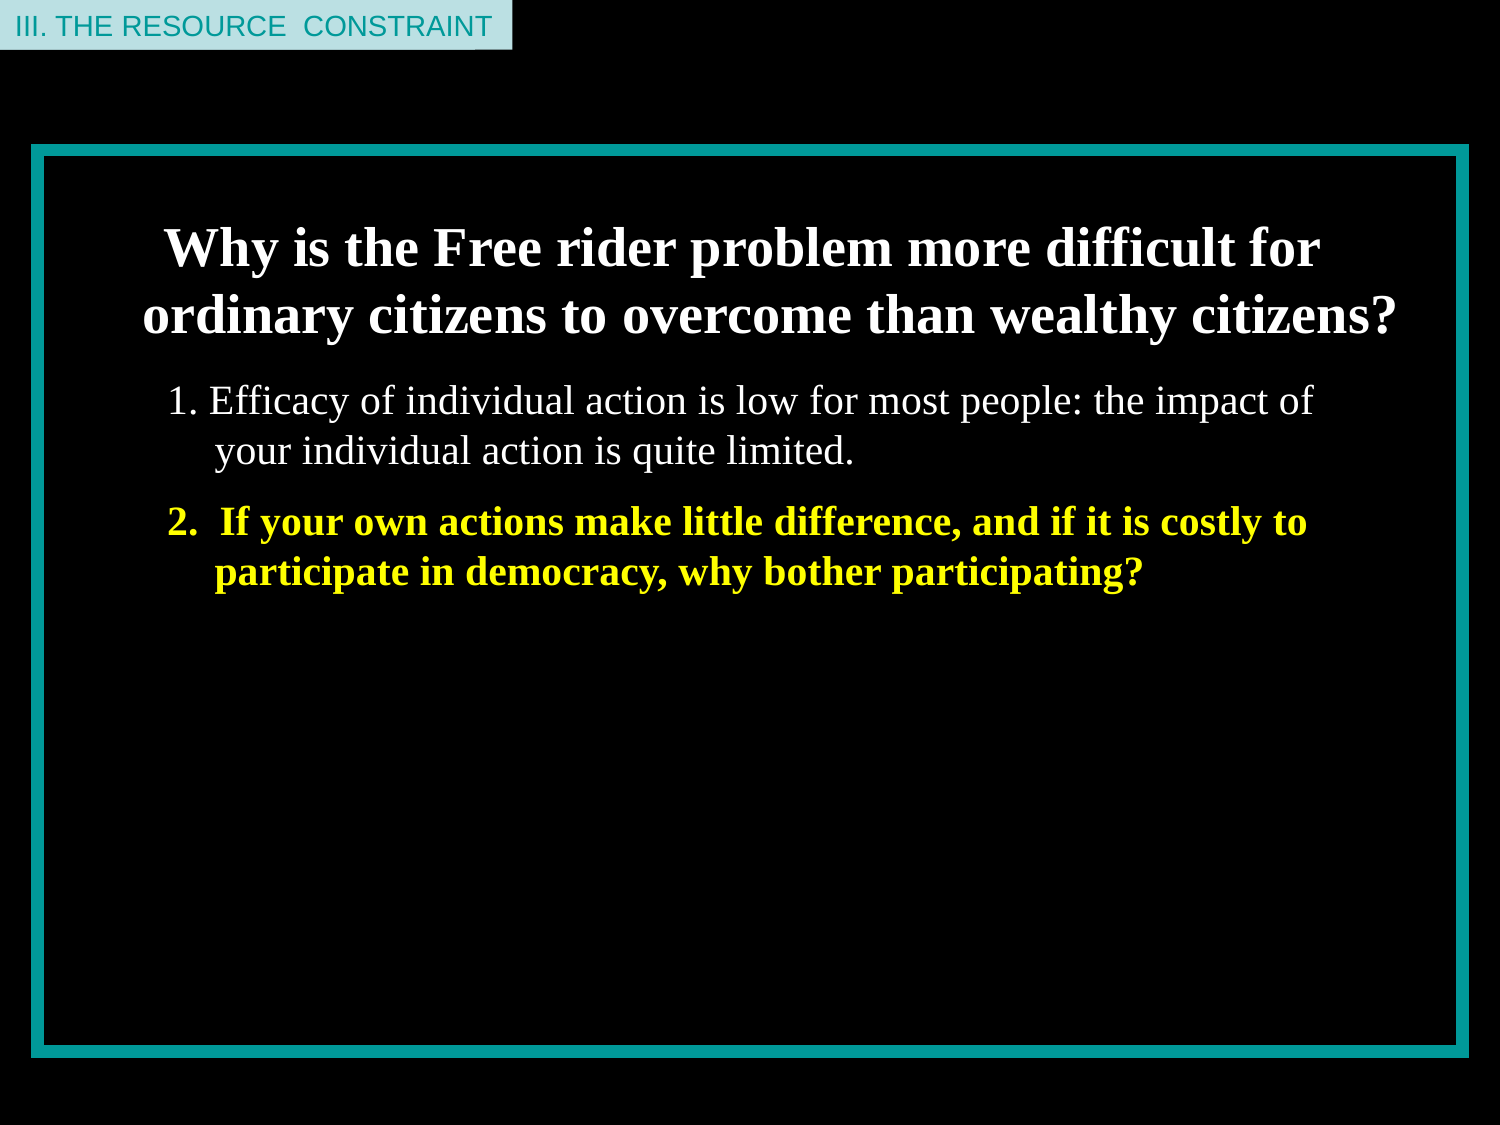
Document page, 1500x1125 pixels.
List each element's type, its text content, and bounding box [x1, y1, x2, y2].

text_box III. THE RESOURCE CONSTRAINT [0, 0, 513, 50]
text_box Why is the Free rider problem more difficult for ordinary citizens to overcome than wealthy citizens? 1. Efficacy of individual action is low for most people: the impact of your individual action is quite limited. 2. If your own actions make little difference, and if it is costly to participate in democracy, why bother participating? For very wealthy people, their individual action (and especially their money) is likely to make a bigger difference and therefore they are more likely to feel it is worth the trouble to engage in political activities. The willingness to pay for the rich is less demanding than the willingness to act for the poor. [37, 149, 1463, 1052]
